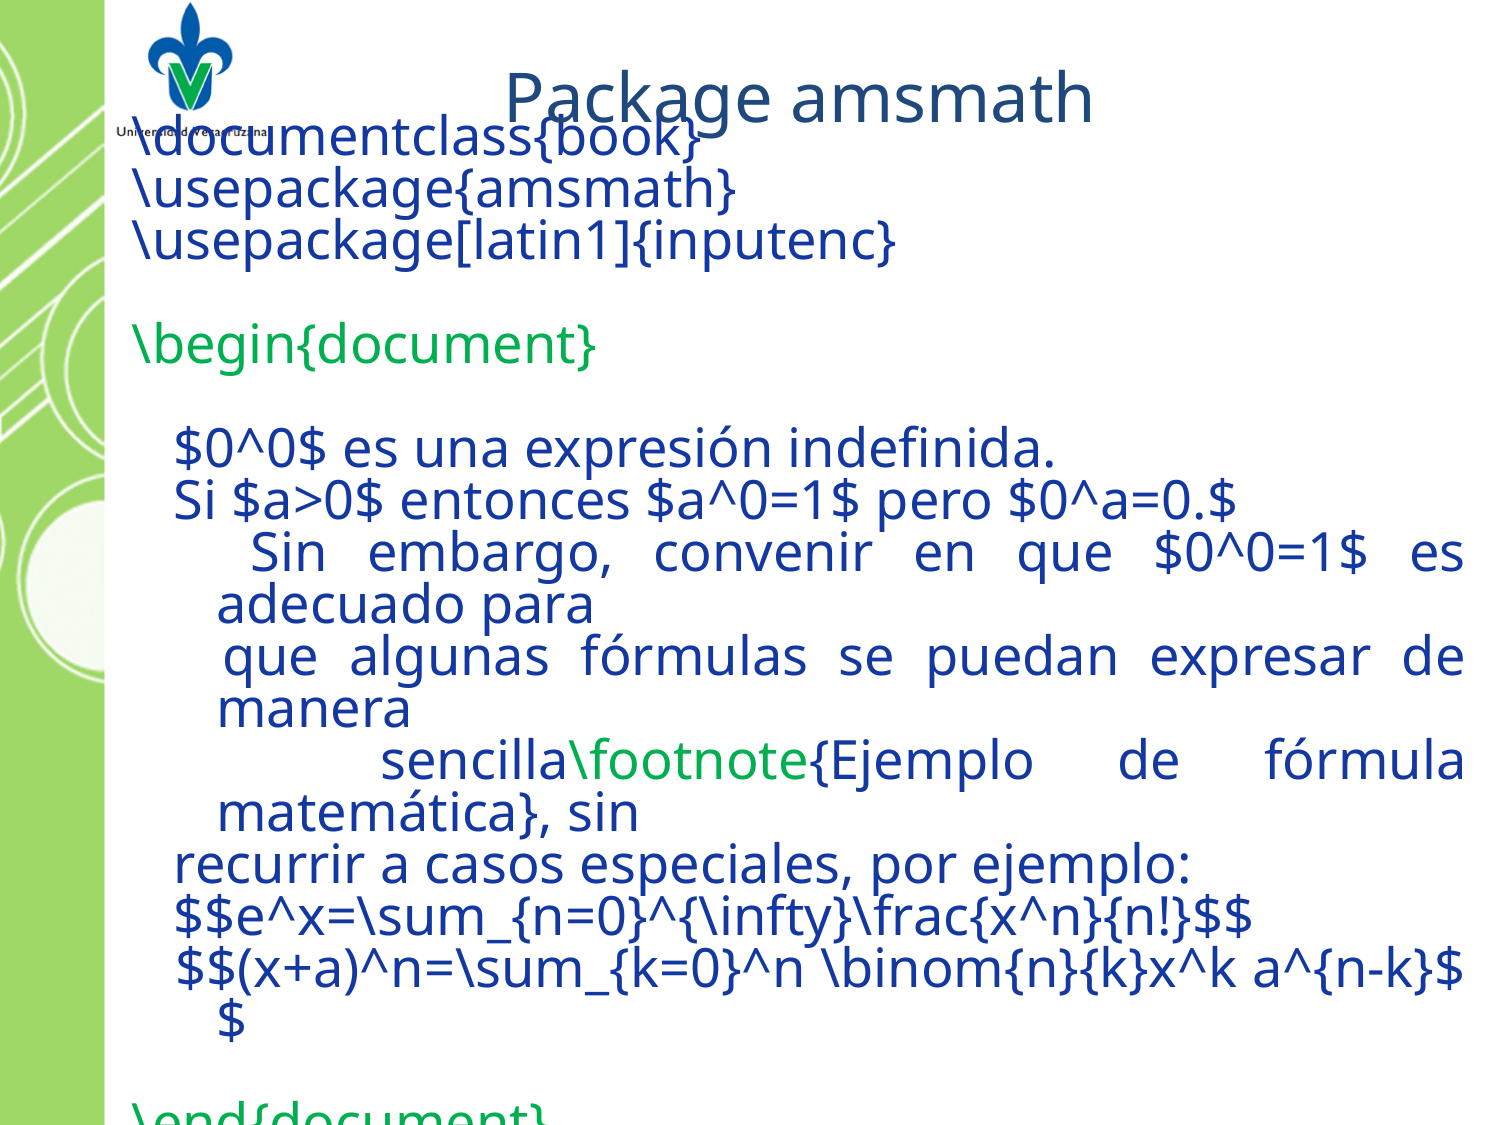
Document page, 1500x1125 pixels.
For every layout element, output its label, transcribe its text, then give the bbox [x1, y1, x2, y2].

picture [0, 0, 278, 1125]
text_box \documentclass{book} \usepackage{amsmath} \usepackage[latin1]{inputenc} \begin{document} $0^0$ es una expresión indefinida. Si $a>0$ entonces $a^0=1$ pero $0^a=0.$ Sin embargo, convenir en que $0^0=1$ es adecuado para que algunas fórmulas se puedan expresar de manera sencilla\footnote{Ejemplo de fórmula matemática}, sin recurrir a casos especiales, por ejemplo: $$e^x=\sum_{n=0}^{\infty}\frac{x^n}{n!}$$ $$(x+a)^n=\sum_{k=0}^n \binom{n}{k}x^k a^{n-k}$$ \end{document} [282, 36, 1482, 1125]
text_box Package amsmath [488, 46, 1112, 144]
